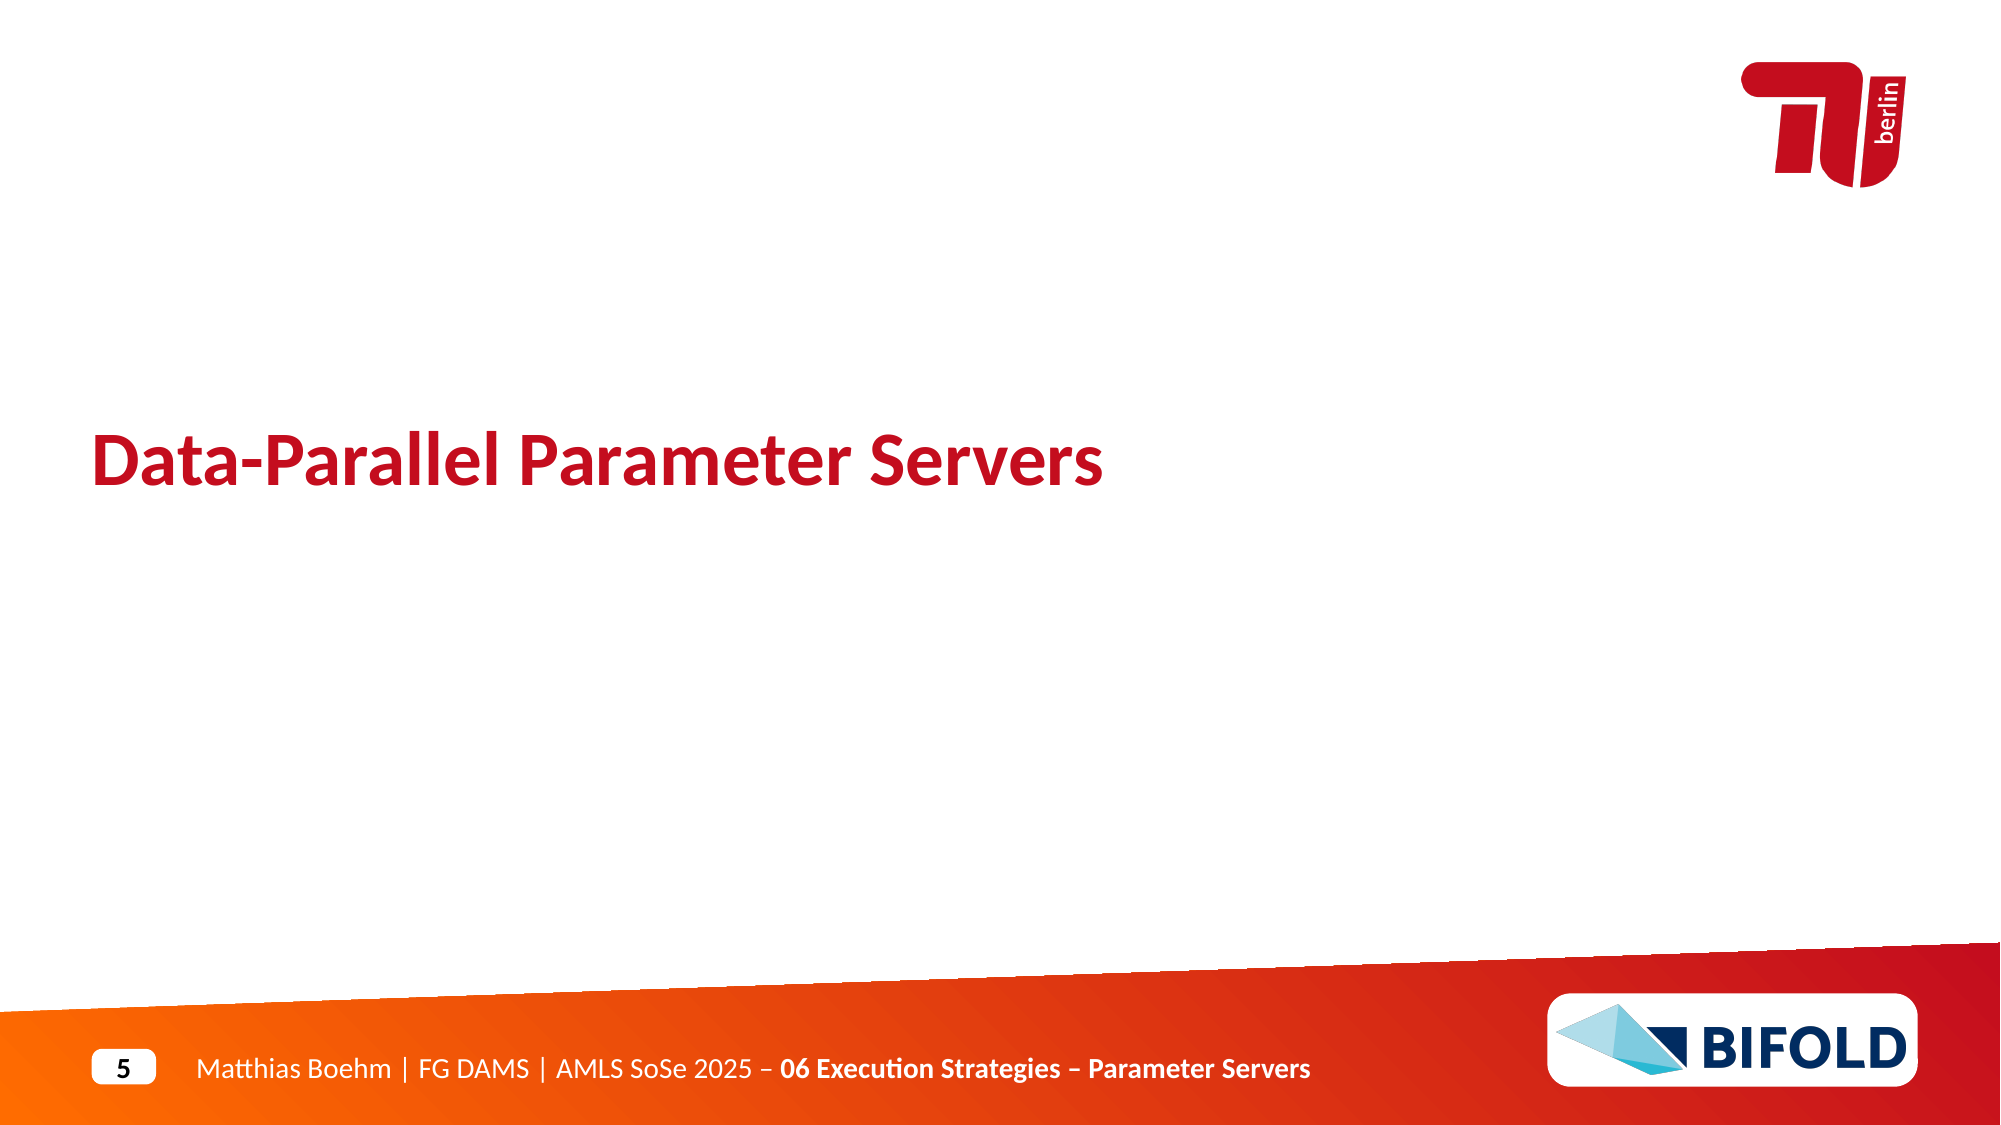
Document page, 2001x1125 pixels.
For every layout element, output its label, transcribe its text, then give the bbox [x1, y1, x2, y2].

picture [1556, 1004, 1906, 1075]
picture [1741, 62, 1906, 188]
list Data-Parallel Parameter Servers [91, 423, 1455, 542]
